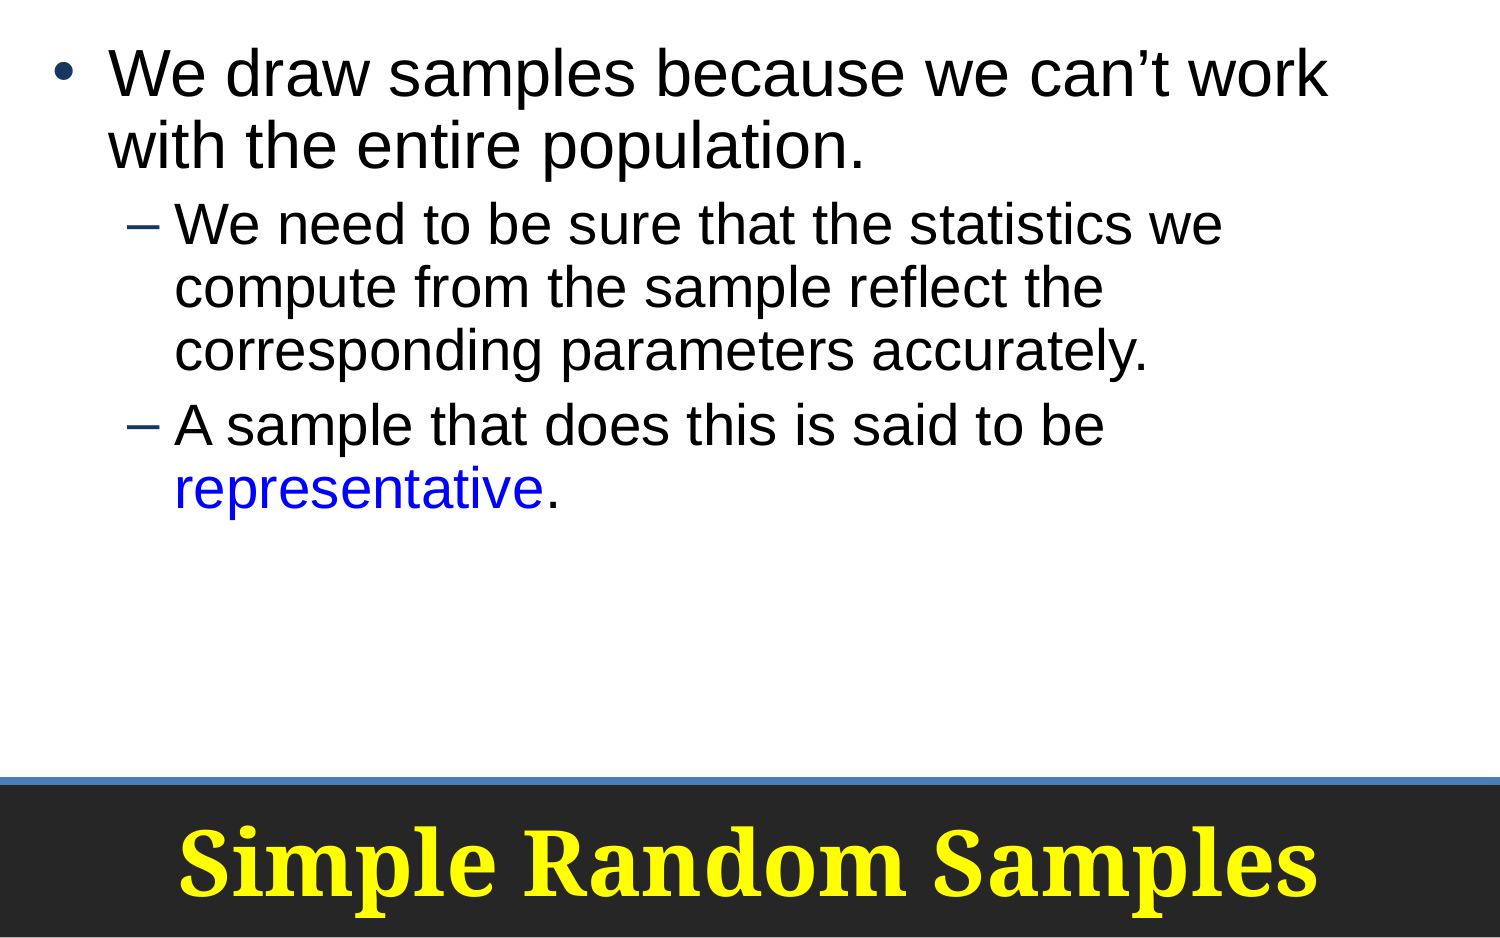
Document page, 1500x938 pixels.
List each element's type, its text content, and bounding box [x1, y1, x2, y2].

list We draw samples because we can’t work with the entire population. We need to be sure that the statistics we compute from the sample reflect the corresponding parameters accurately. A sample that does this is said to be representative. [37, 31, 1463, 771]
title Simple Random Samples [37, 781, 1463, 938]
